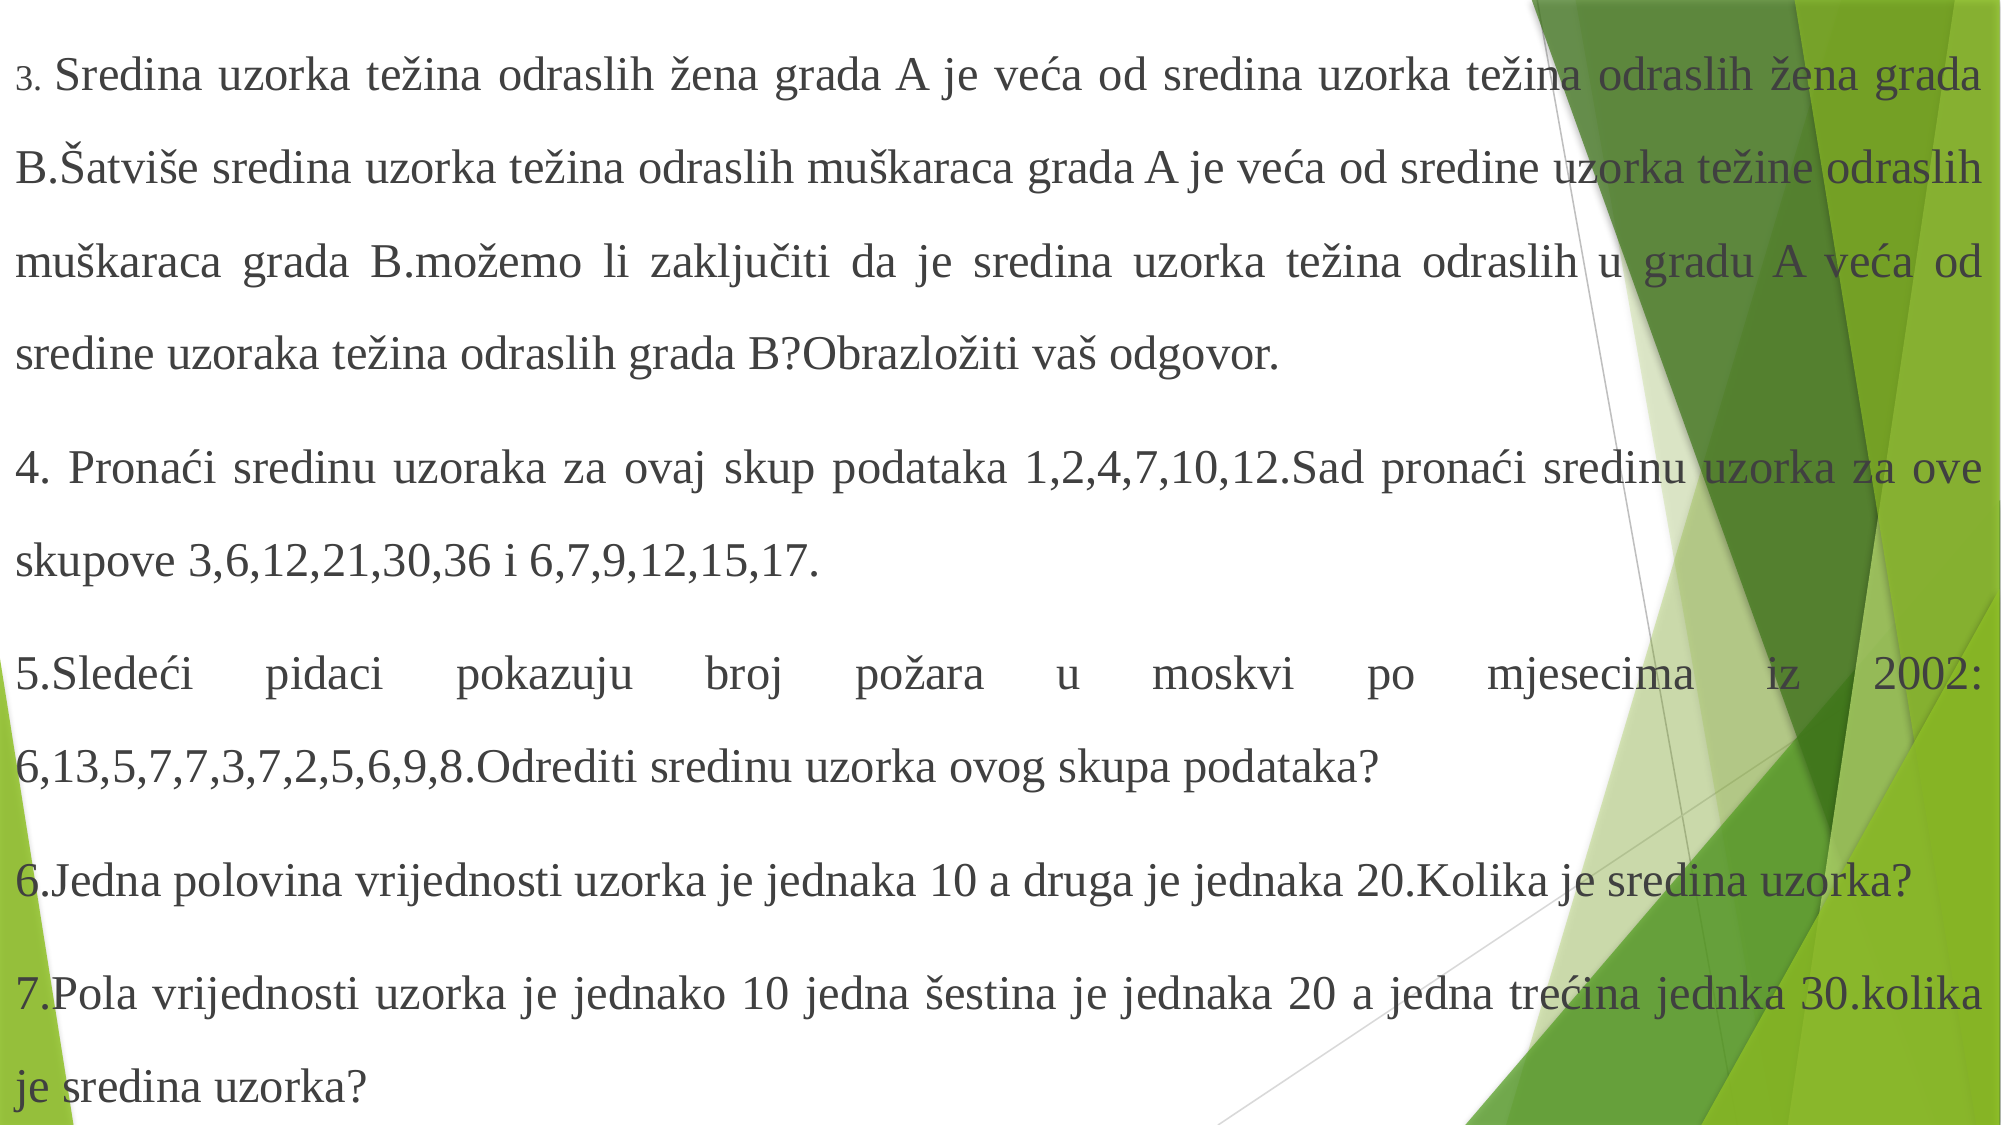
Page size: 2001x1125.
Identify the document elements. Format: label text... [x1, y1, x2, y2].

list 3. Sredina uzorka težina odraslih žena grada A je veća od sredina uzorka težina odraslih žena grada B.Šatviše sredina uzorka težina odraslih muškaraca grada A je veća od sredine uzorka težine odraslih muškaraca grada B.možemo li zaključiti da je sredina uzorka težina odraslih u gradu A veća od sredine uzoraka težina odraslih grada B?Obrazložiti vaš odgovor. 4. Pronaći sredinu uzoraka za ovaj skup podataka 1,2,4,7,10,12.Sad pronaći sredinu uzorka za ove skupove 3,6,12,21,30,36 i 6,7,9,12,15,17. 5.Sledeći pidaci pokazuju broj požara u moskvi po mjesecima iz 2002: 6,13,5,7,7,3,7,2,5,6,9,8.Odrediti sredinu uzorka ovog skupa podataka? 6.Jedna polovina vrijednosti uzorka je jednaka 10 a druga je jednaka 20.Kolika je sredina uzorka? 7.Pola vrijednosti uzorka je jednako 10 jedna šestina je jednaka 20 a jedna trećina jednka 30.kolika je sredina uzorka? [0, 0, 2000, 1125]
